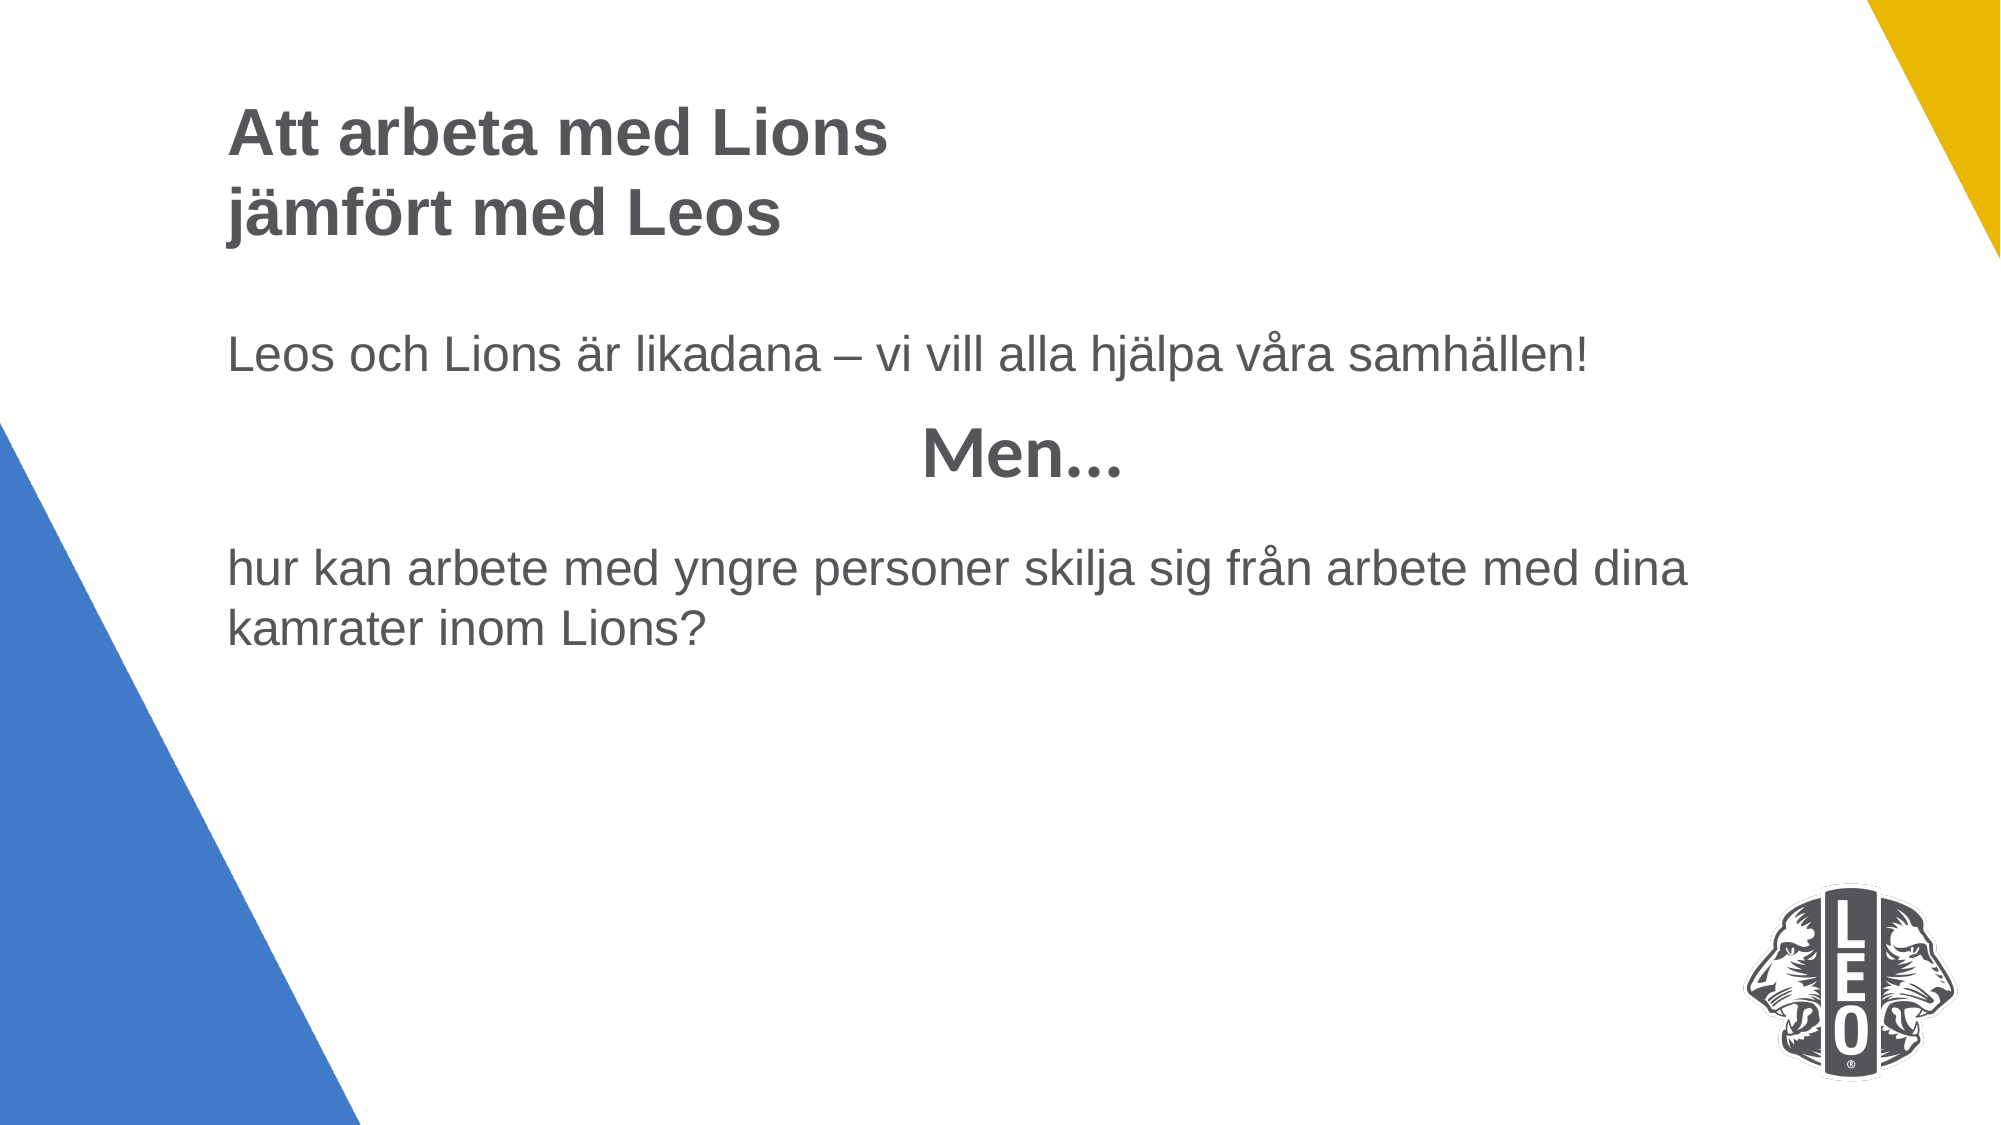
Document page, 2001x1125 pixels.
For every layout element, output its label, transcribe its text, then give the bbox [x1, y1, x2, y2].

picture [1722, 867, 1979, 1123]
picture [0, 387, 383, 1125]
text_box Men... [906, 395, 1161, 501]
picture [1837, 0, 2001, 276]
text_box Leos och Lions är likadana – vi vill alla hjälpa våra samhällen! [212, 314, 1781, 390]
text_box hur kan arbete med yngre personer skilja sig från arbete med dina kamrater inom Lions? [383, 527, 1802, 663]
text_box Att arbeta med Lions jämfört med Leos [212, 183, 1231, 235]
